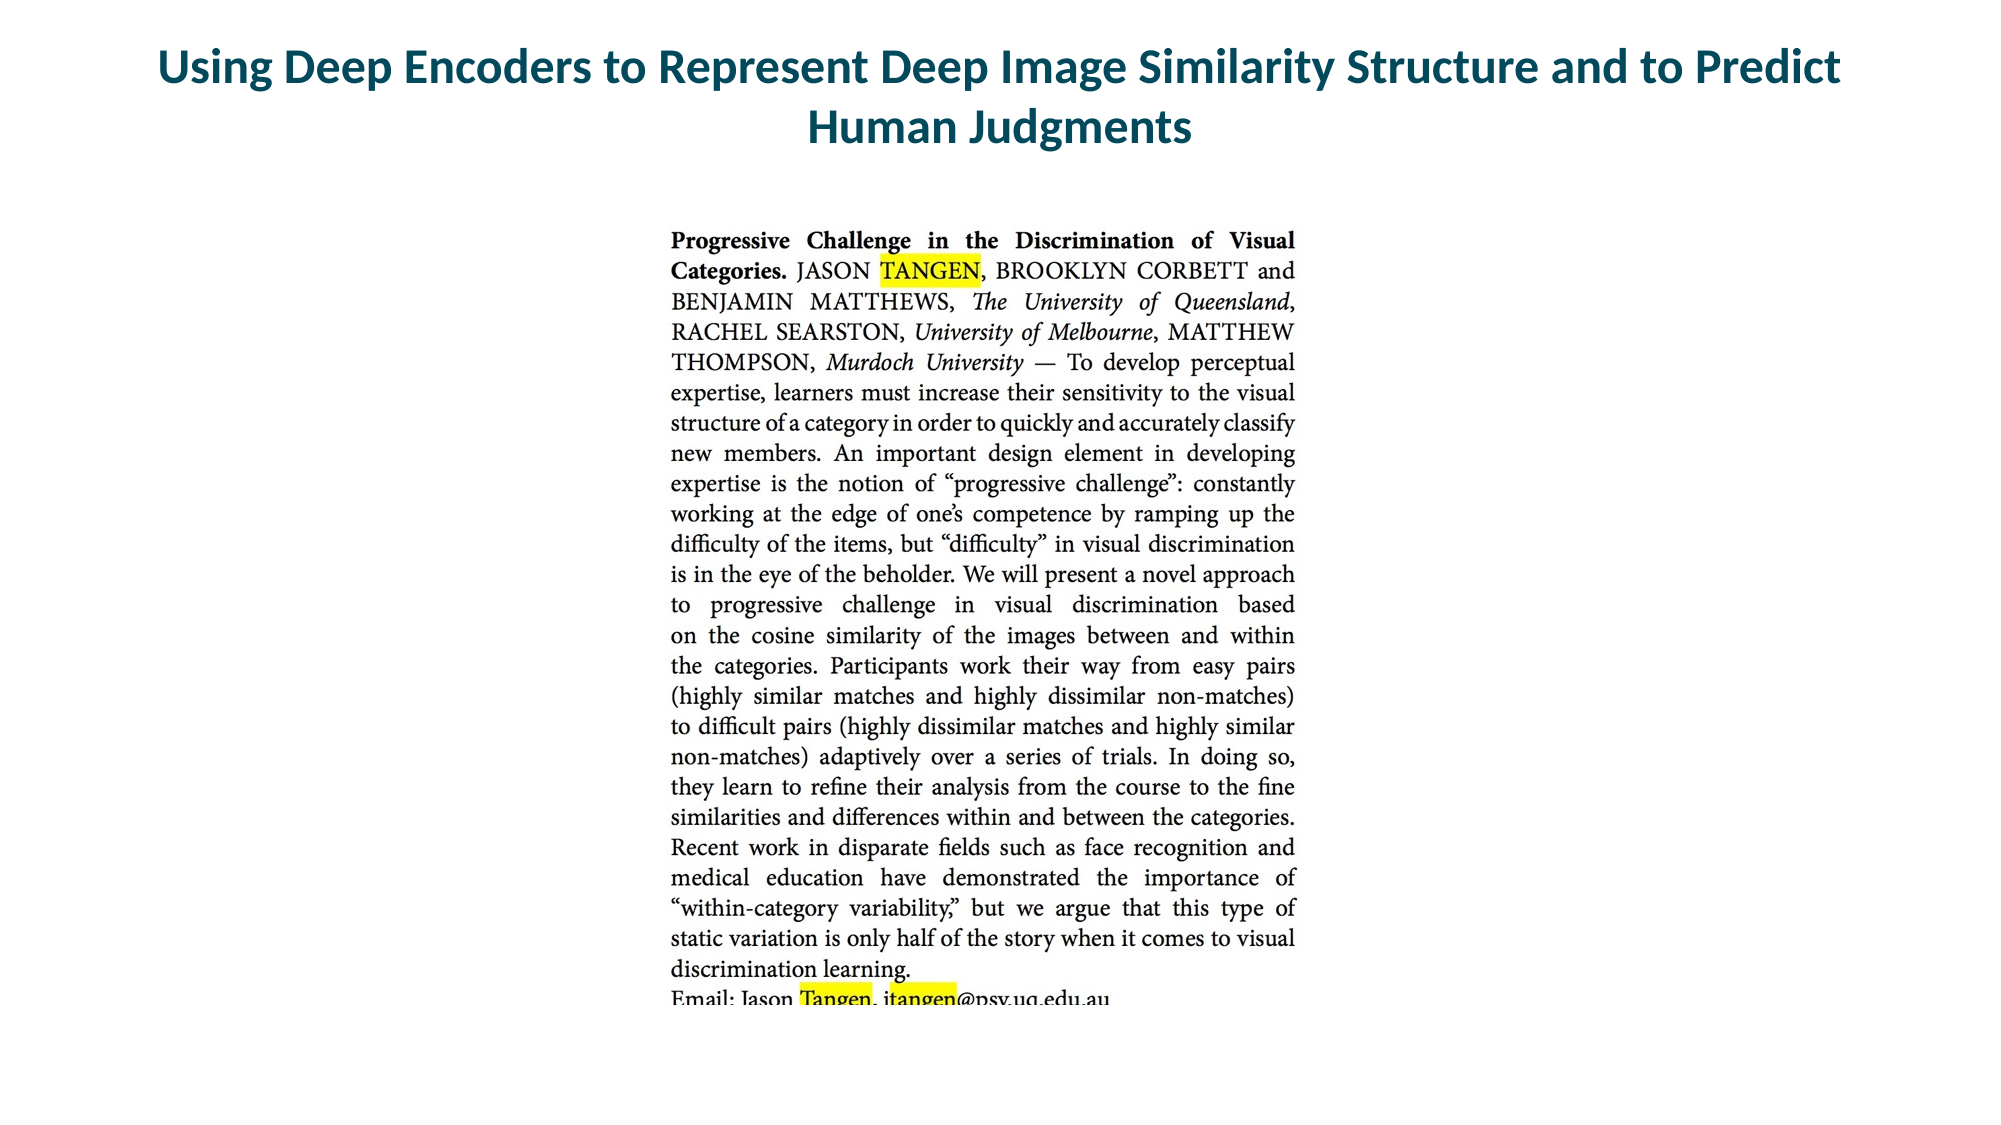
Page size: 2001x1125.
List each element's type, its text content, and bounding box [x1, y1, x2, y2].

title Using Deep Encoders to Represent Deep Image Similarity Structure and to Predict Human Judgments [99, 24, 1900, 163]
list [664, 224, 1302, 1006]
